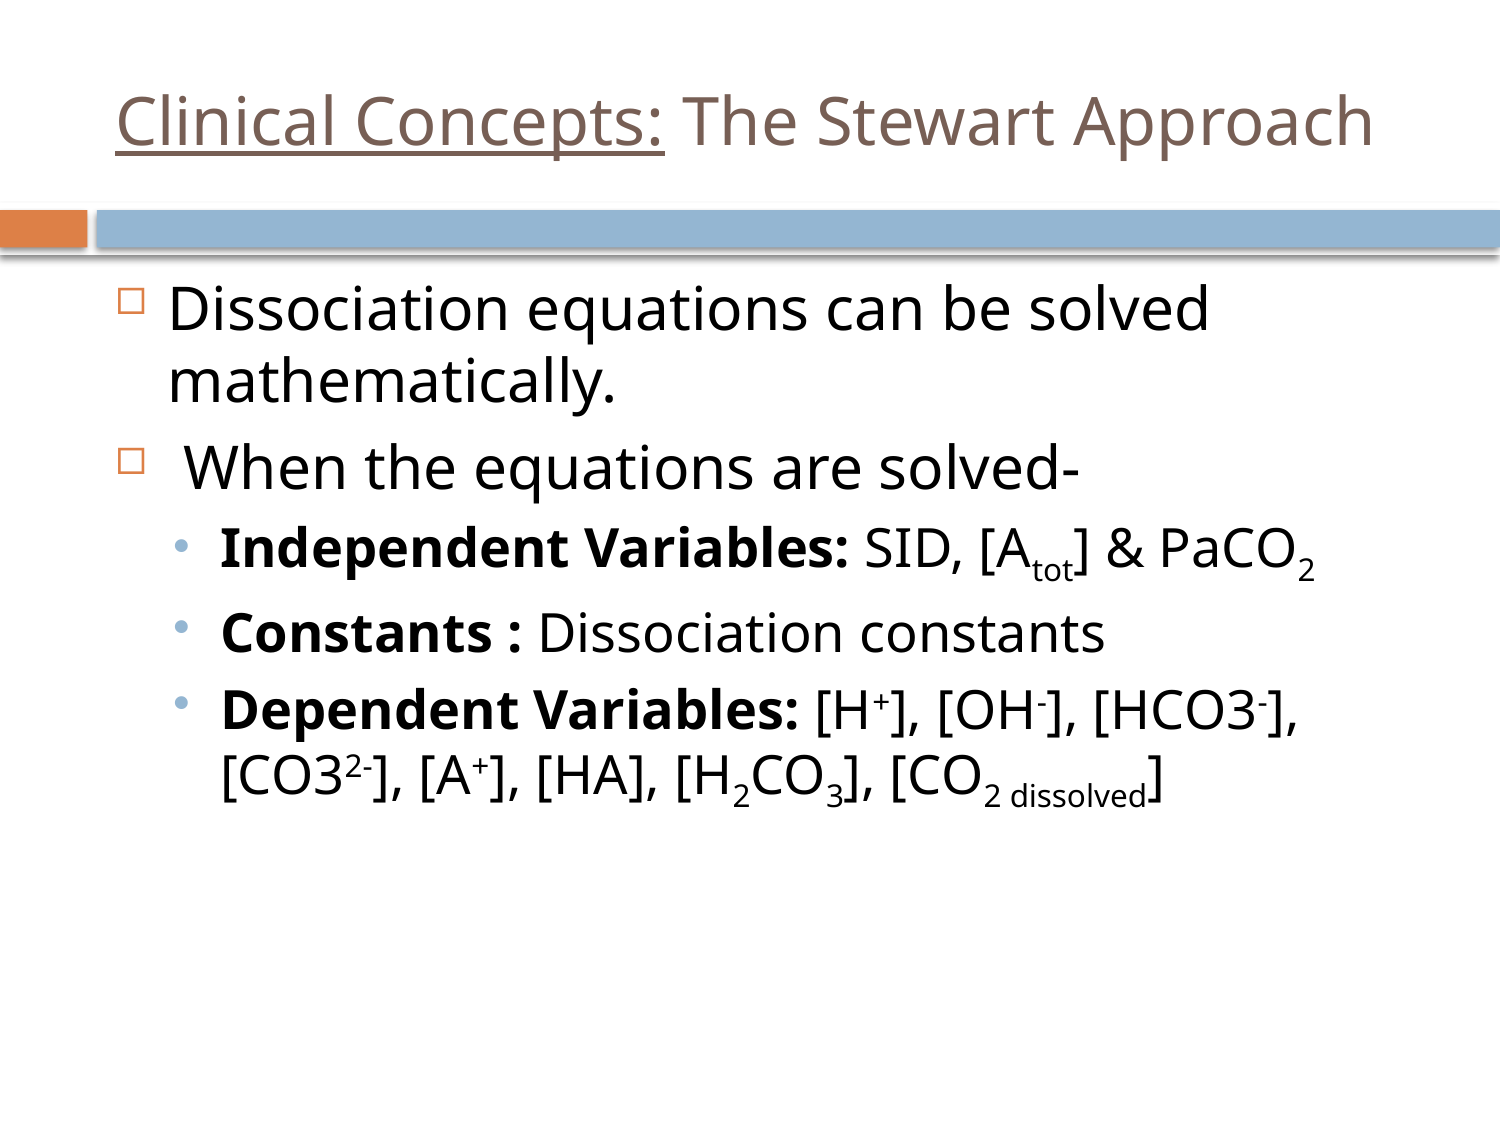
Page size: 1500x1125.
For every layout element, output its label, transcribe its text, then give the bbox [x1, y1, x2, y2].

list Dissociation equations can be solved mathematically. When the equations are solved- Independent Variables: SID, [Atot] & PaCO2 Constants : Dissociation constants Dependent Variables: [H+], [OH-], [HCO3-], [CO32-], [A+], [HA], [H2CO3], [CO2 dissolved] [100, 262, 1438, 1000]
title Clinical Concepts: The Stewart Approach [100, 37, 1438, 200]
